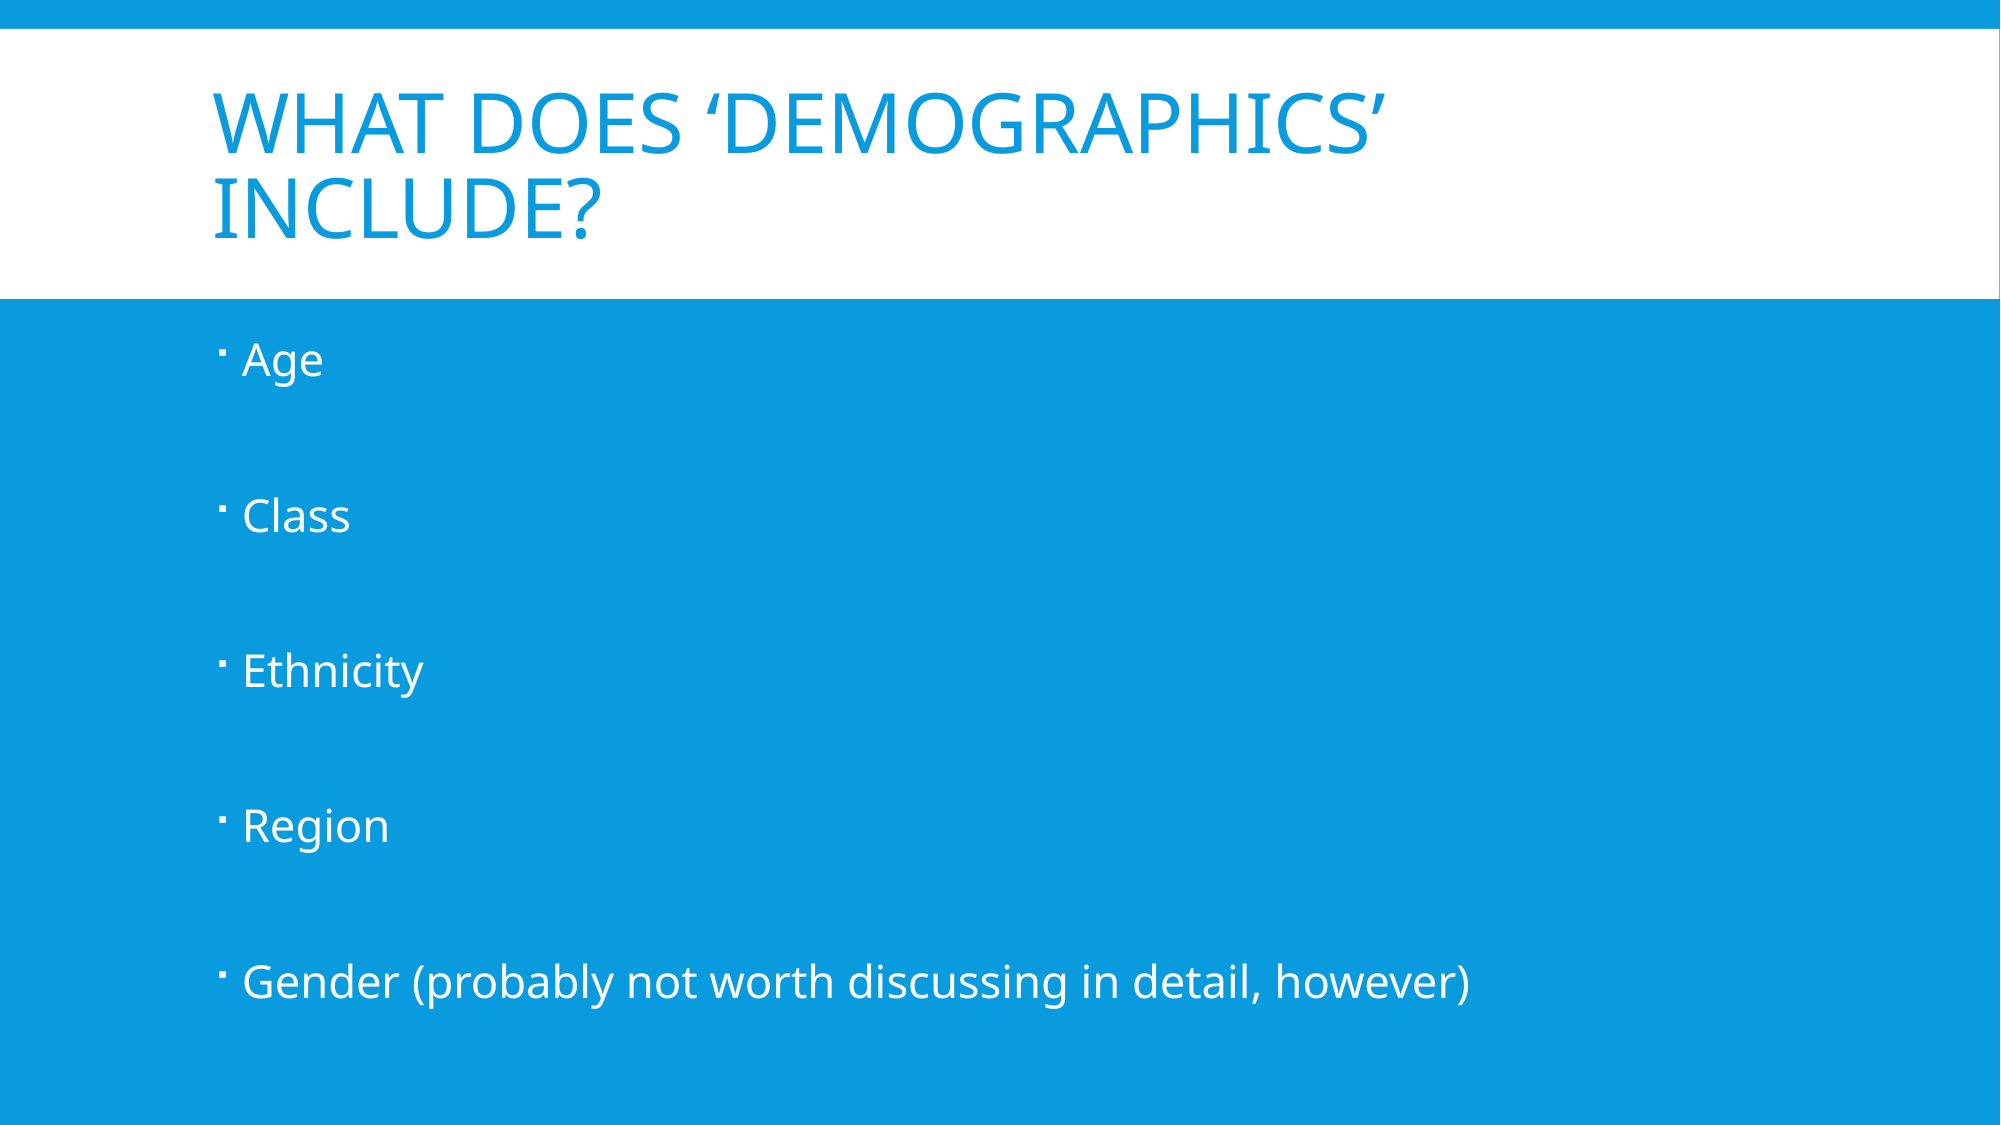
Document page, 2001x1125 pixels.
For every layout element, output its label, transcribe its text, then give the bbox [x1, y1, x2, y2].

title What does ‘Demographics’ include? [197, 46, 1803, 295]
list Age Class Ethnicity Region Gender (probably not worth discussing in detail, however) [197, 329, 1803, 1020]
